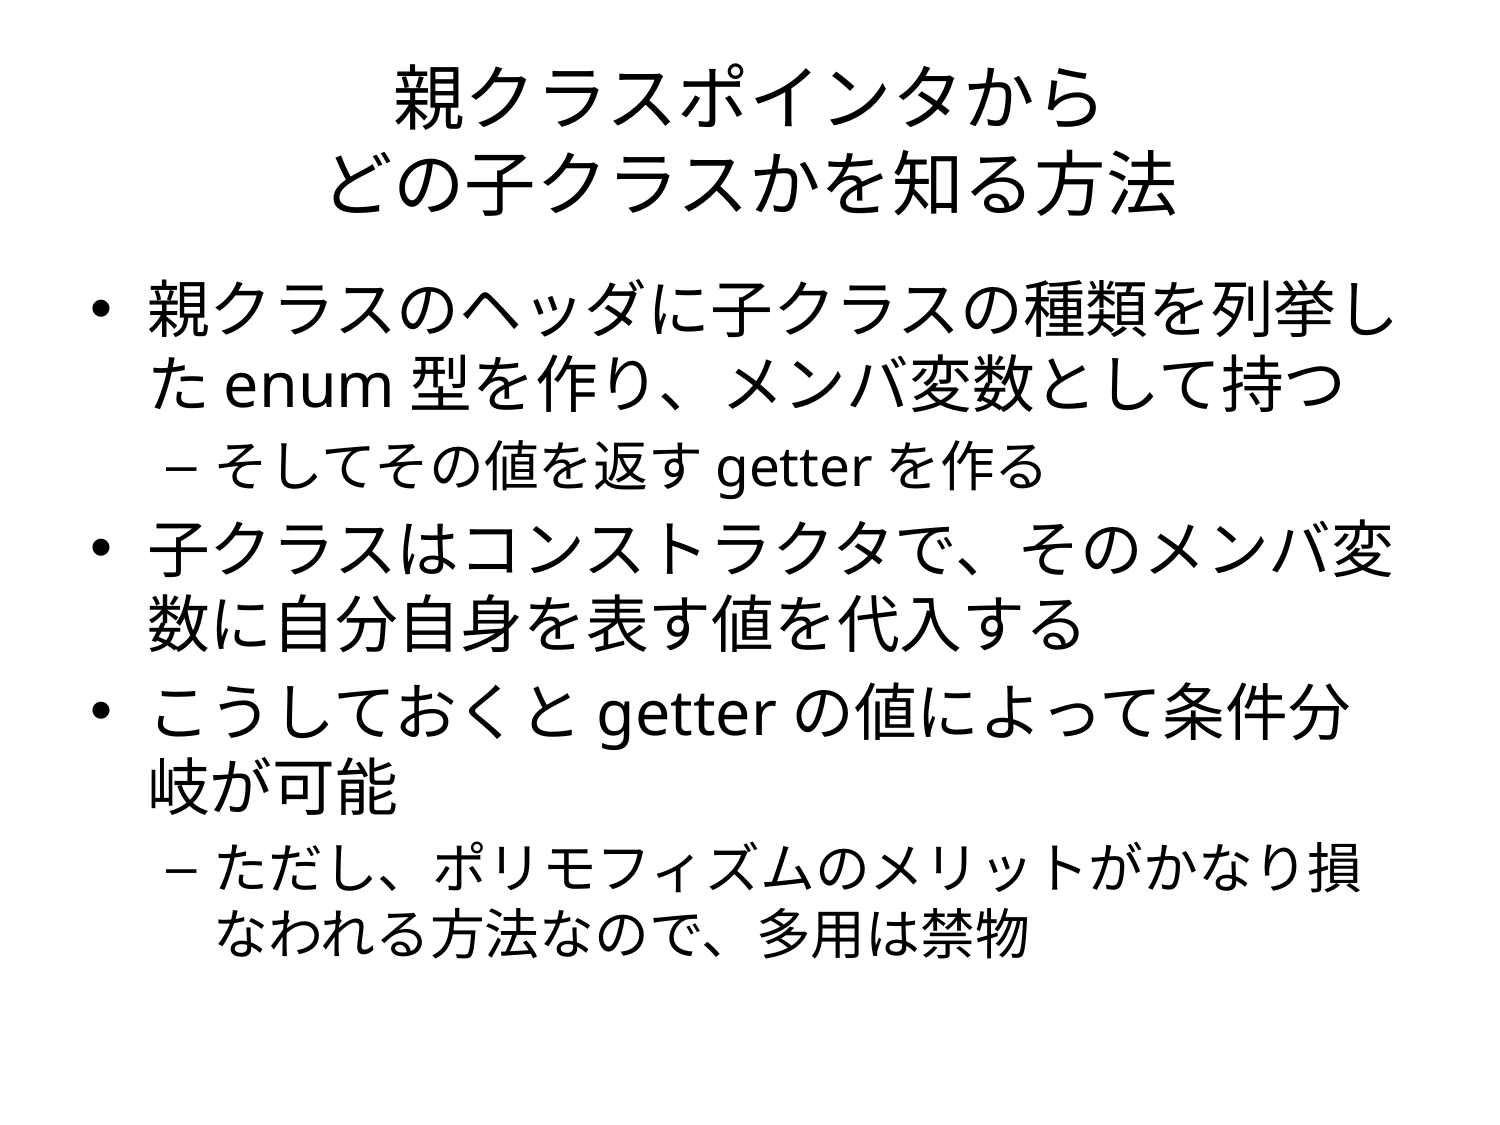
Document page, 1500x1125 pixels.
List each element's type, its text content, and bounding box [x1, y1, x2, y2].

title 親クラスポインタから どの子クラスかを知る方法 [75, 45, 1425, 233]
list 親クラスのヘッダに子クラスの種類を列挙したenum型を作り、メンバ変数として持つ そしてその値を返すgetterを作る 子クラスはコンストラクタで、そのメンバ変数に自分自身を表す値を代入する こうしておくとgetterの値によって条件分岐が可能 ただし、ポリモフィズムのメリットがかなり損なわれる方法なので、多用は禁物 [75, 262, 1425, 1005]
